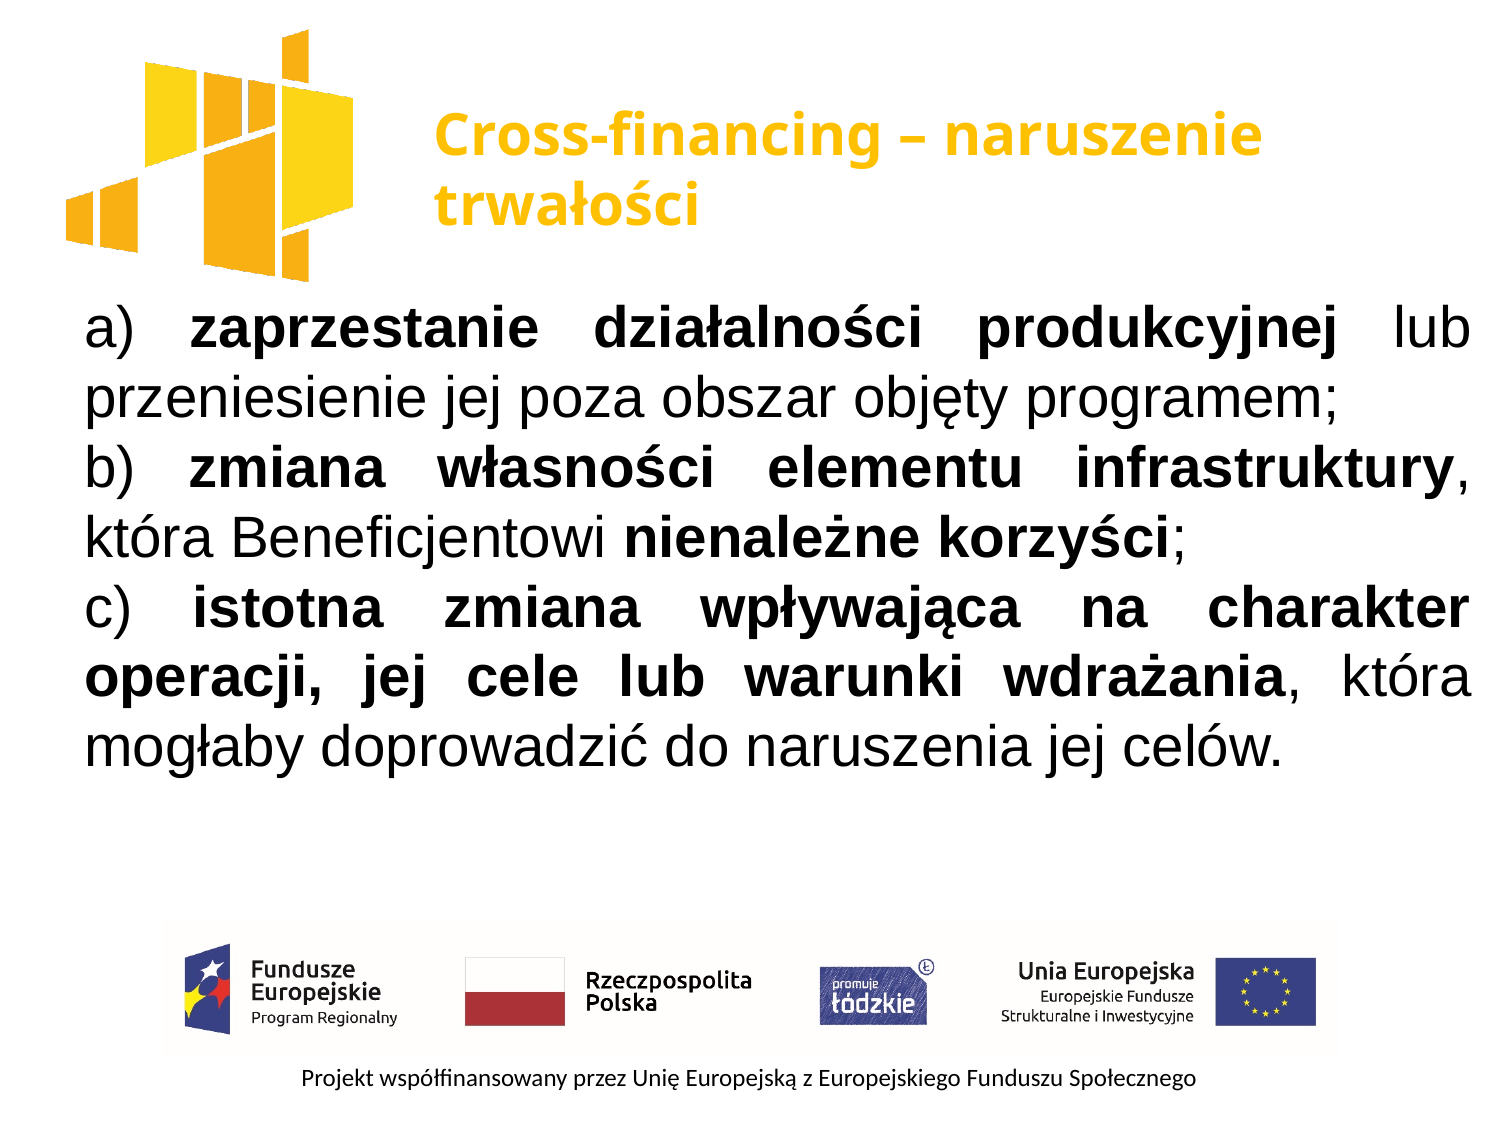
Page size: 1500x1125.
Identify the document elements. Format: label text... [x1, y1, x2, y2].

picture [65, 28, 354, 282]
text_box Cross-financing – naruszenie trwałości [419, 89, 1494, 245]
text_box [40, 303, 1464, 1079]
text_box a) zaprzestanie działalności produkcyjnej lub przeniesienie jej poza obszar objęty programem; b) zmiana własności elementu infrastruktury, która Beneficjentowi nienależne korzyści; c) istotna zmiana wpływająca na charakter operacji, jej cele lub warunki wdrażania, która mogłaby doprowadzić do naruszenia jej celów. [69, 281, 1487, 931]
